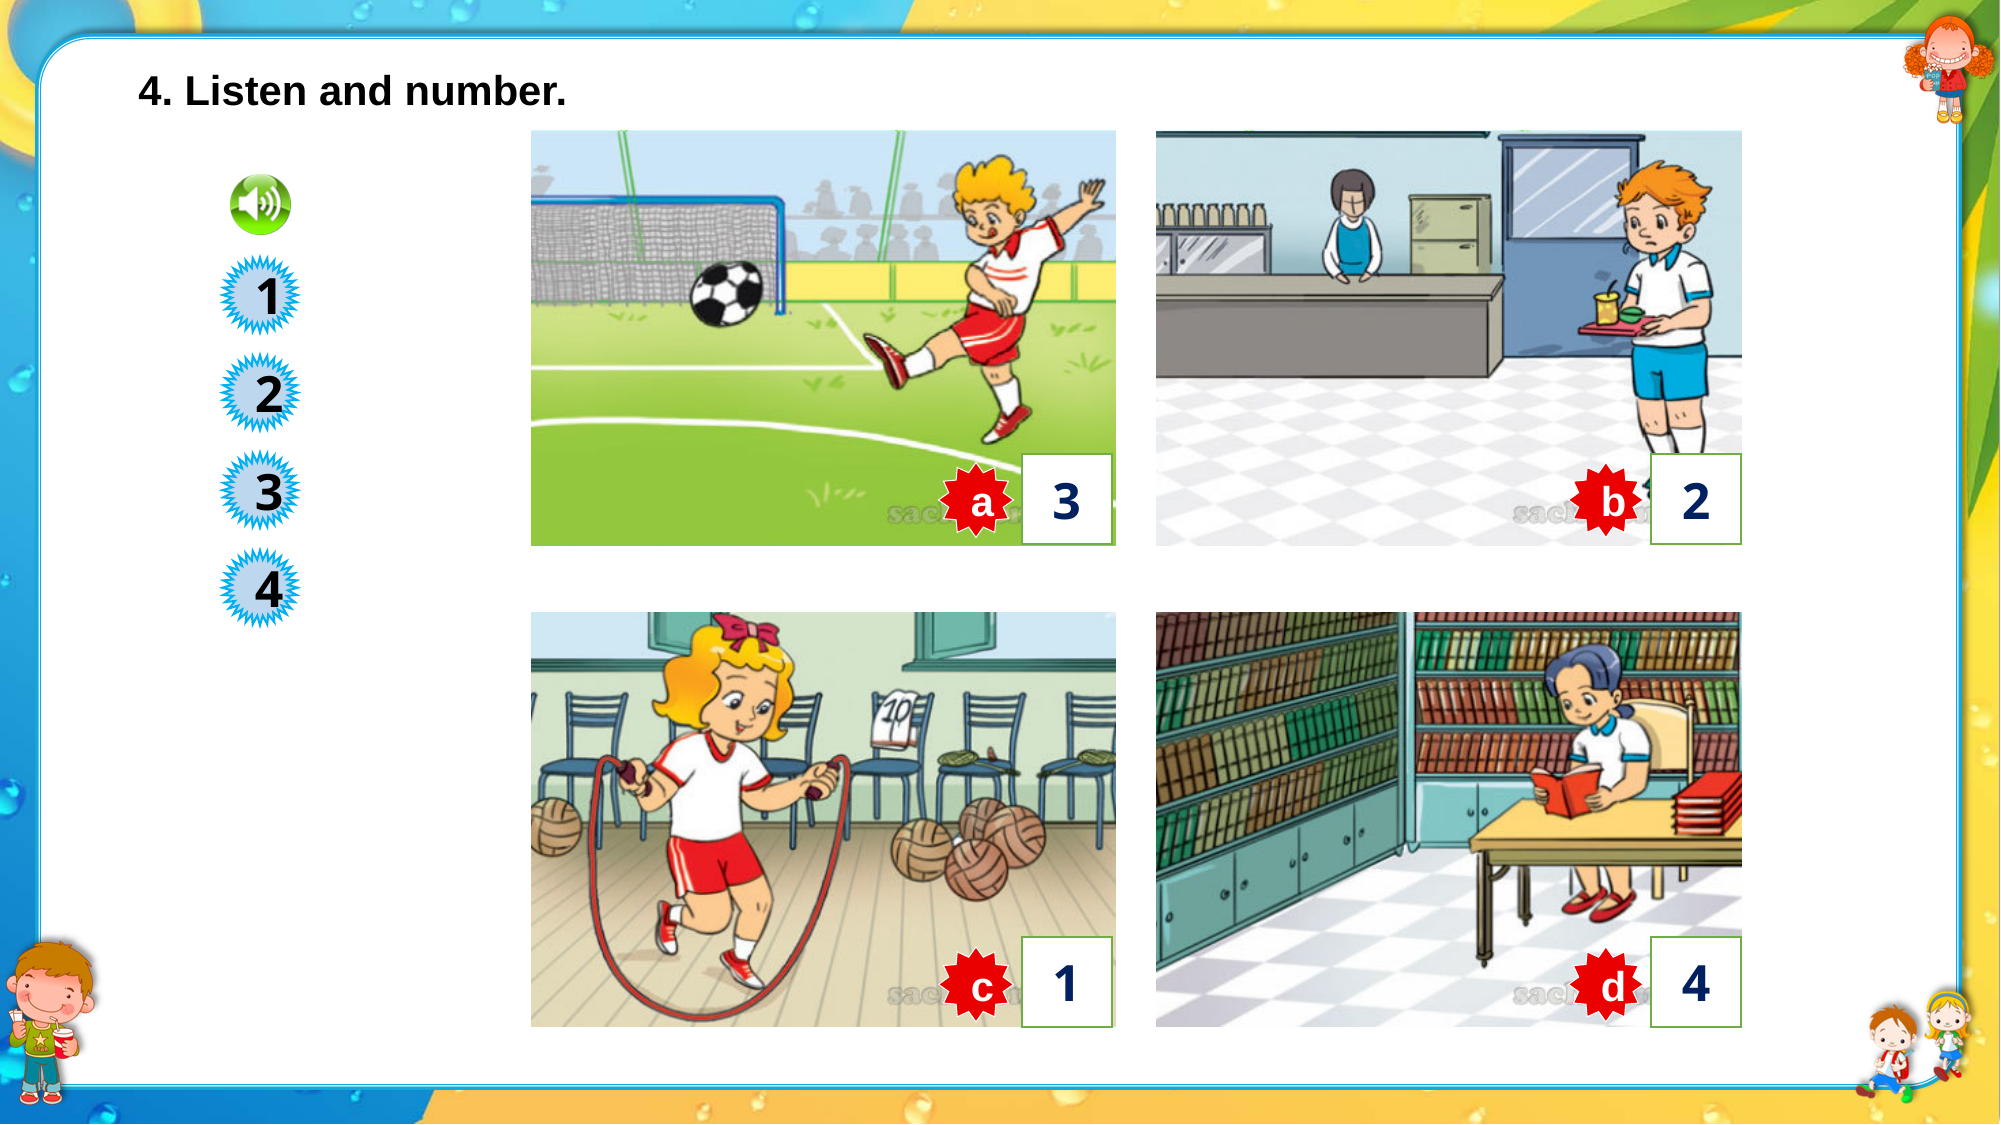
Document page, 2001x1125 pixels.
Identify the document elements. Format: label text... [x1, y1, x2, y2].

text_box 3 [218, 448, 302, 532]
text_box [531, 130, 1742, 1027]
text_box 4. Listen and number. [123, 56, 583, 121]
picture [0, 0, 2001, 1125]
text_box 1 [218, 253, 302, 337]
text_box 4 [218, 546, 302, 629]
text_box 2 [218, 351, 302, 434]
